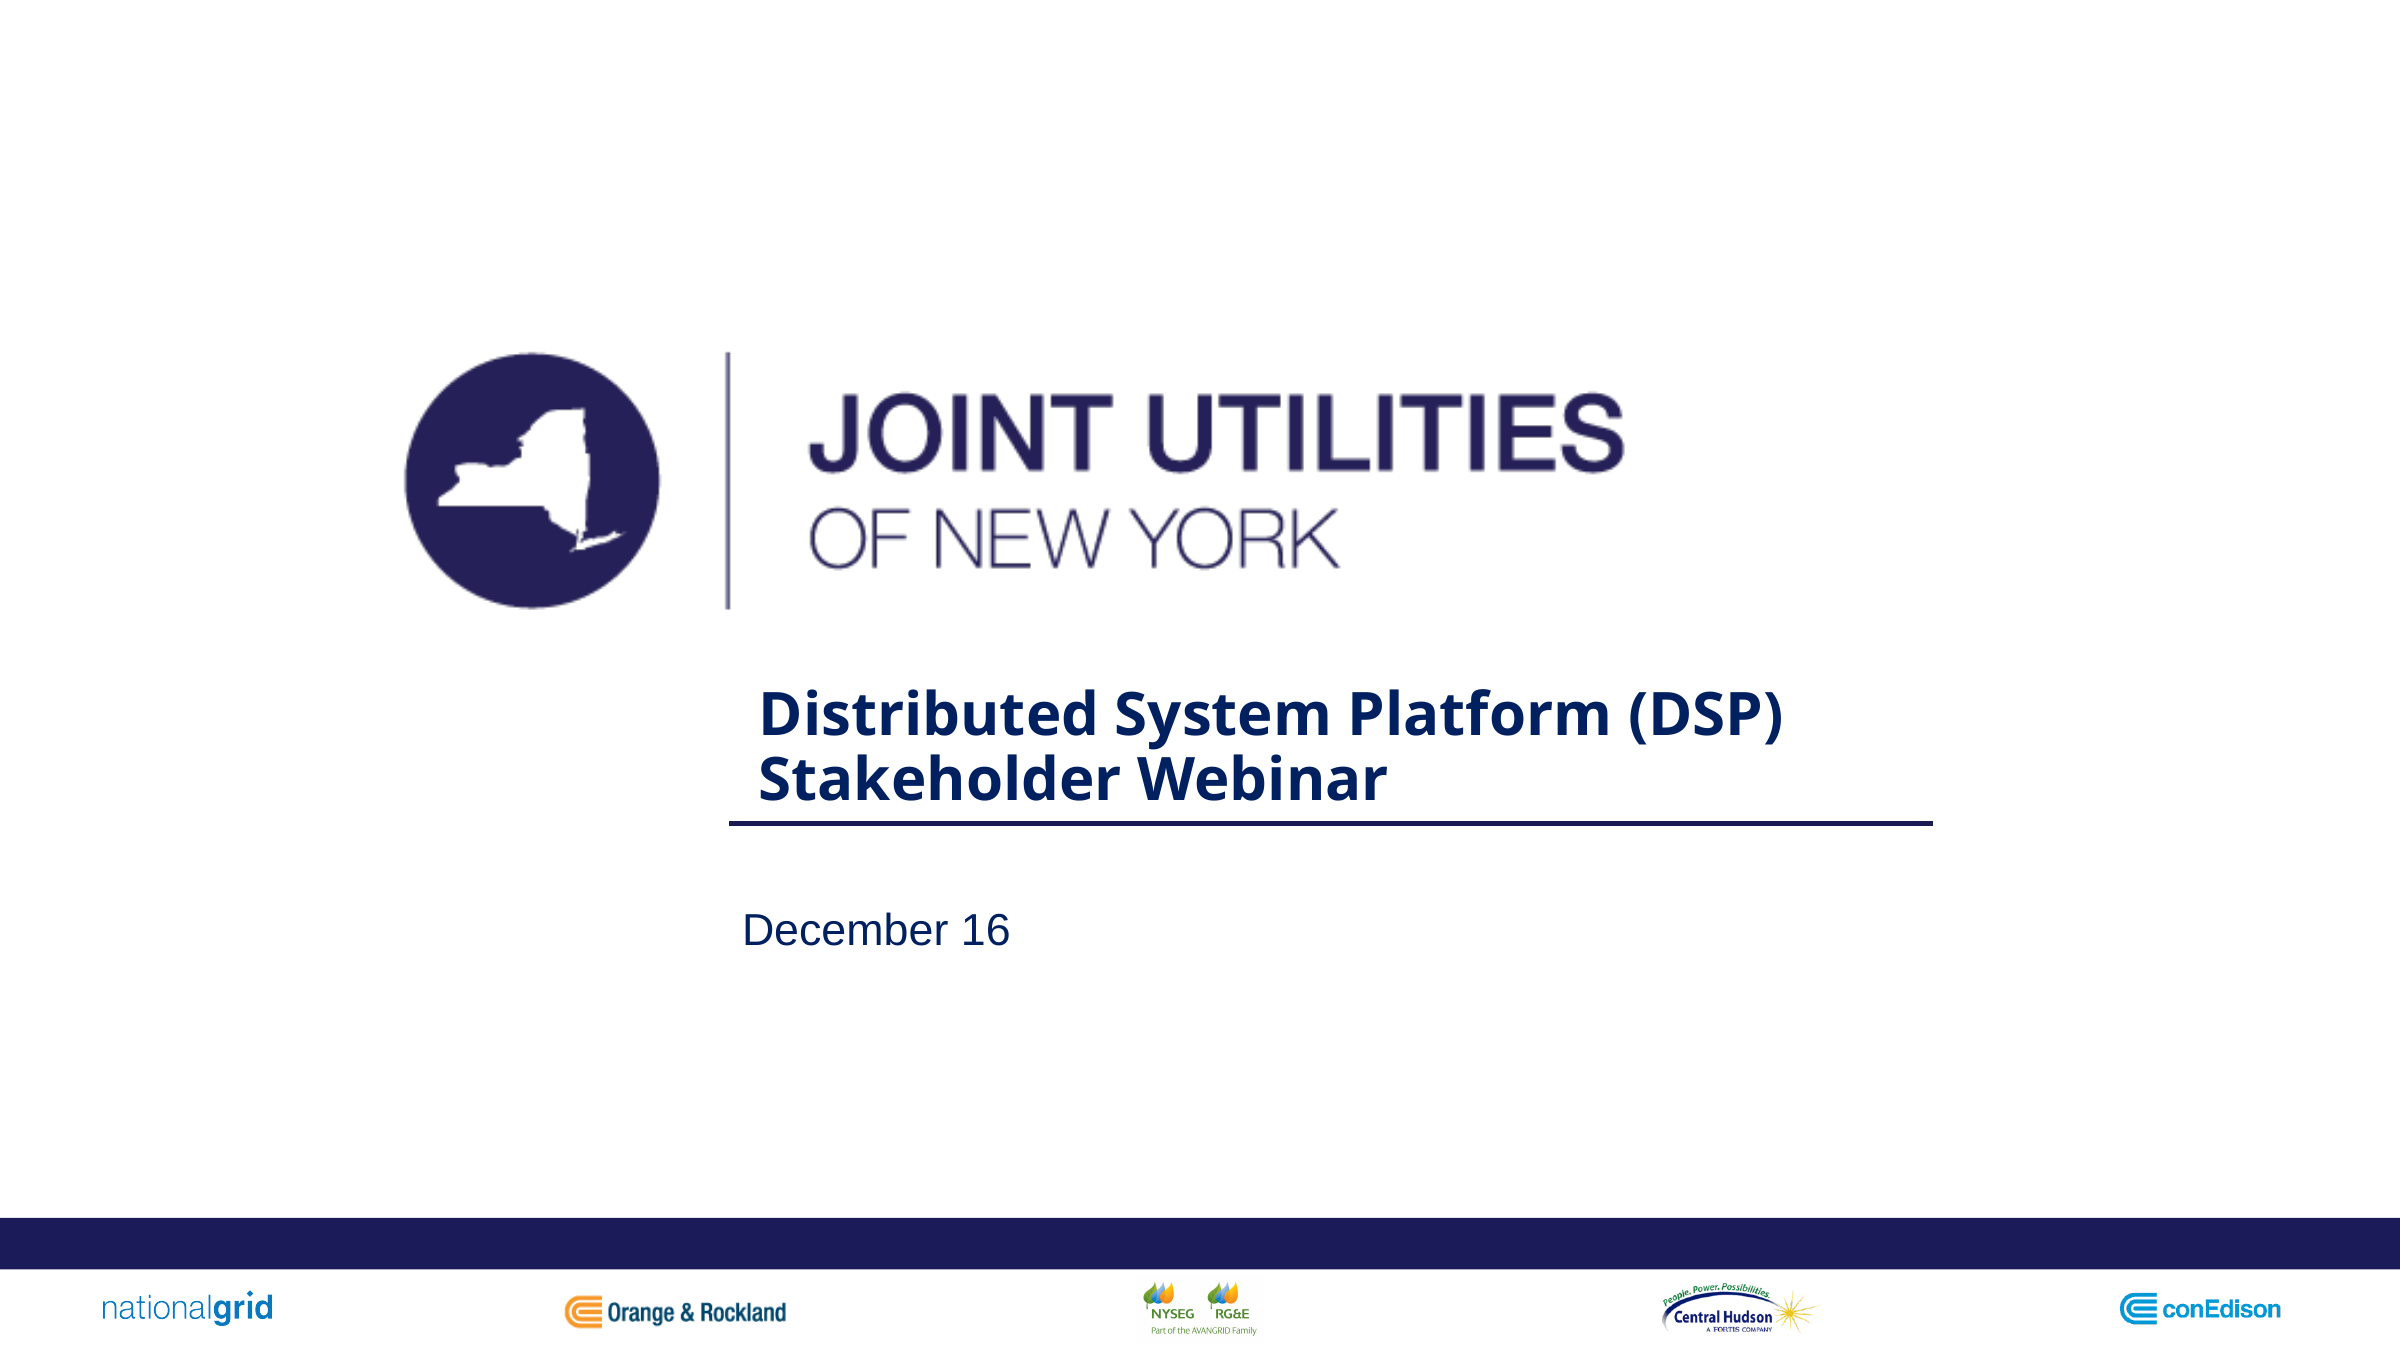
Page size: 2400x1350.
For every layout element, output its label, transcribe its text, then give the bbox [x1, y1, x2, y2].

picture [327, 252, 1703, 711]
title Distributed System Platform (DSP) Stakeholder Webinar [744, 676, 1853, 820]
picture [1660, 1281, 1821, 1336]
picture [2118, 1291, 2281, 1325]
picture [100, 1287, 275, 1329]
picture [1136, 1274, 1264, 1343]
subtitle December 16 [727, 893, 1631, 975]
picture [561, 1291, 790, 1333]
